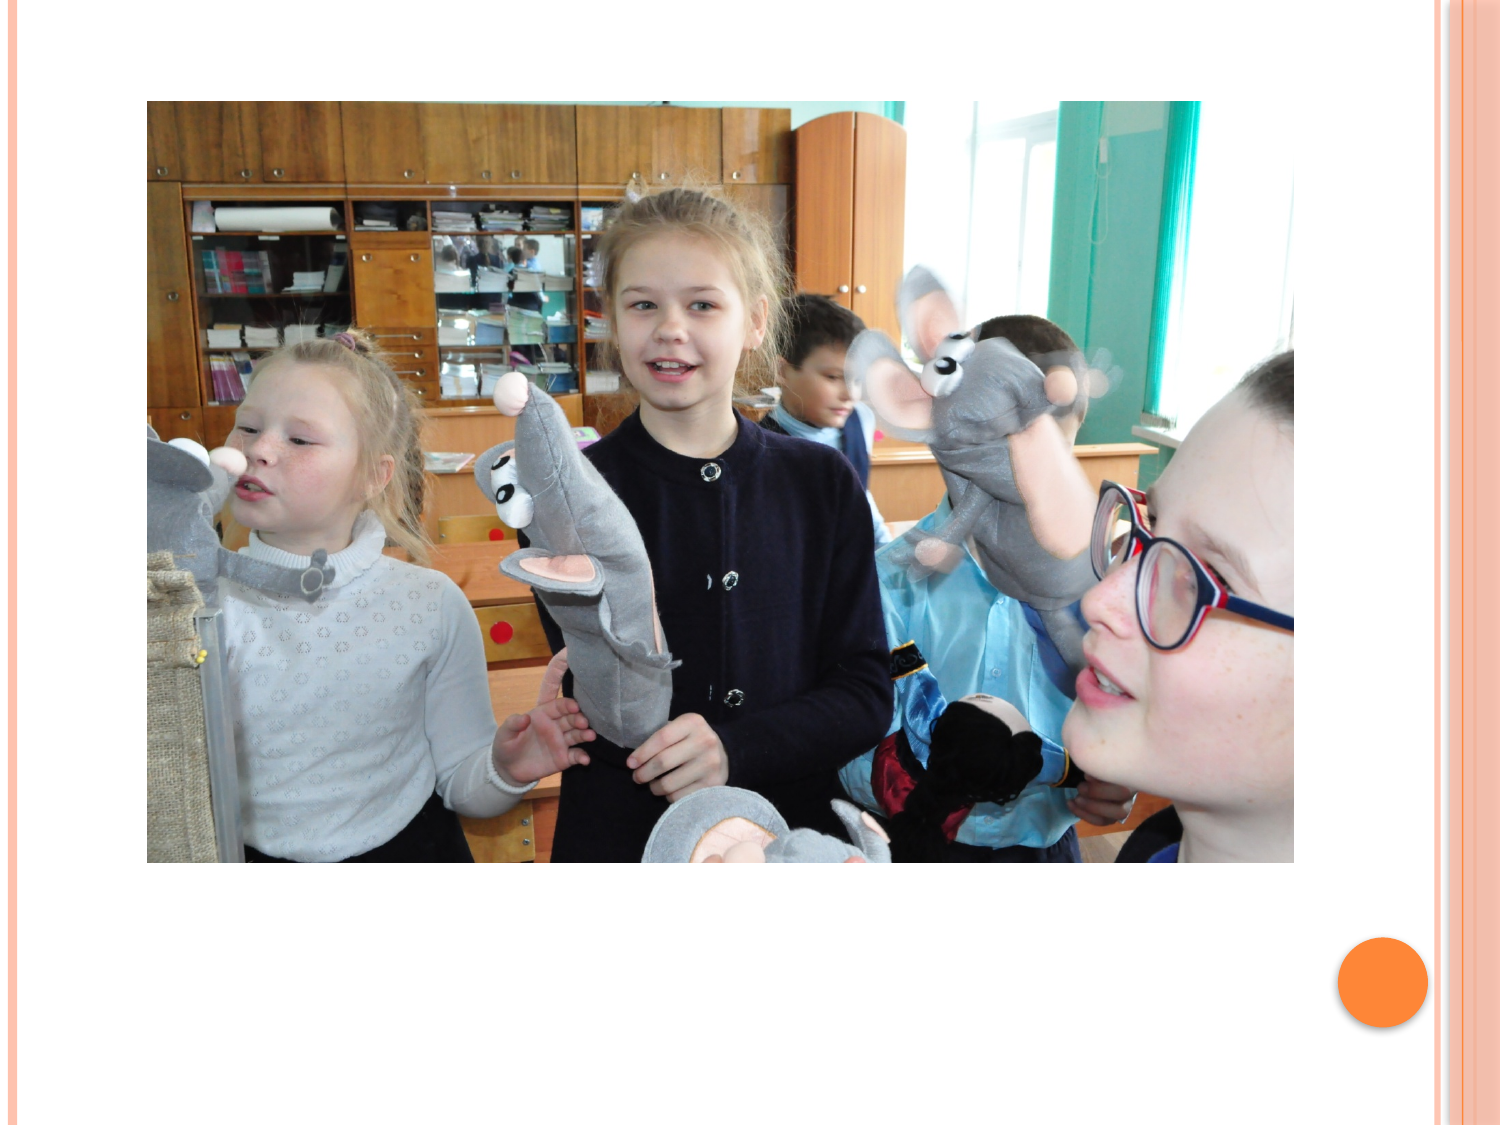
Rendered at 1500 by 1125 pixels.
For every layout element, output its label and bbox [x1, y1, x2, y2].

picture [146, 101, 1294, 864]
